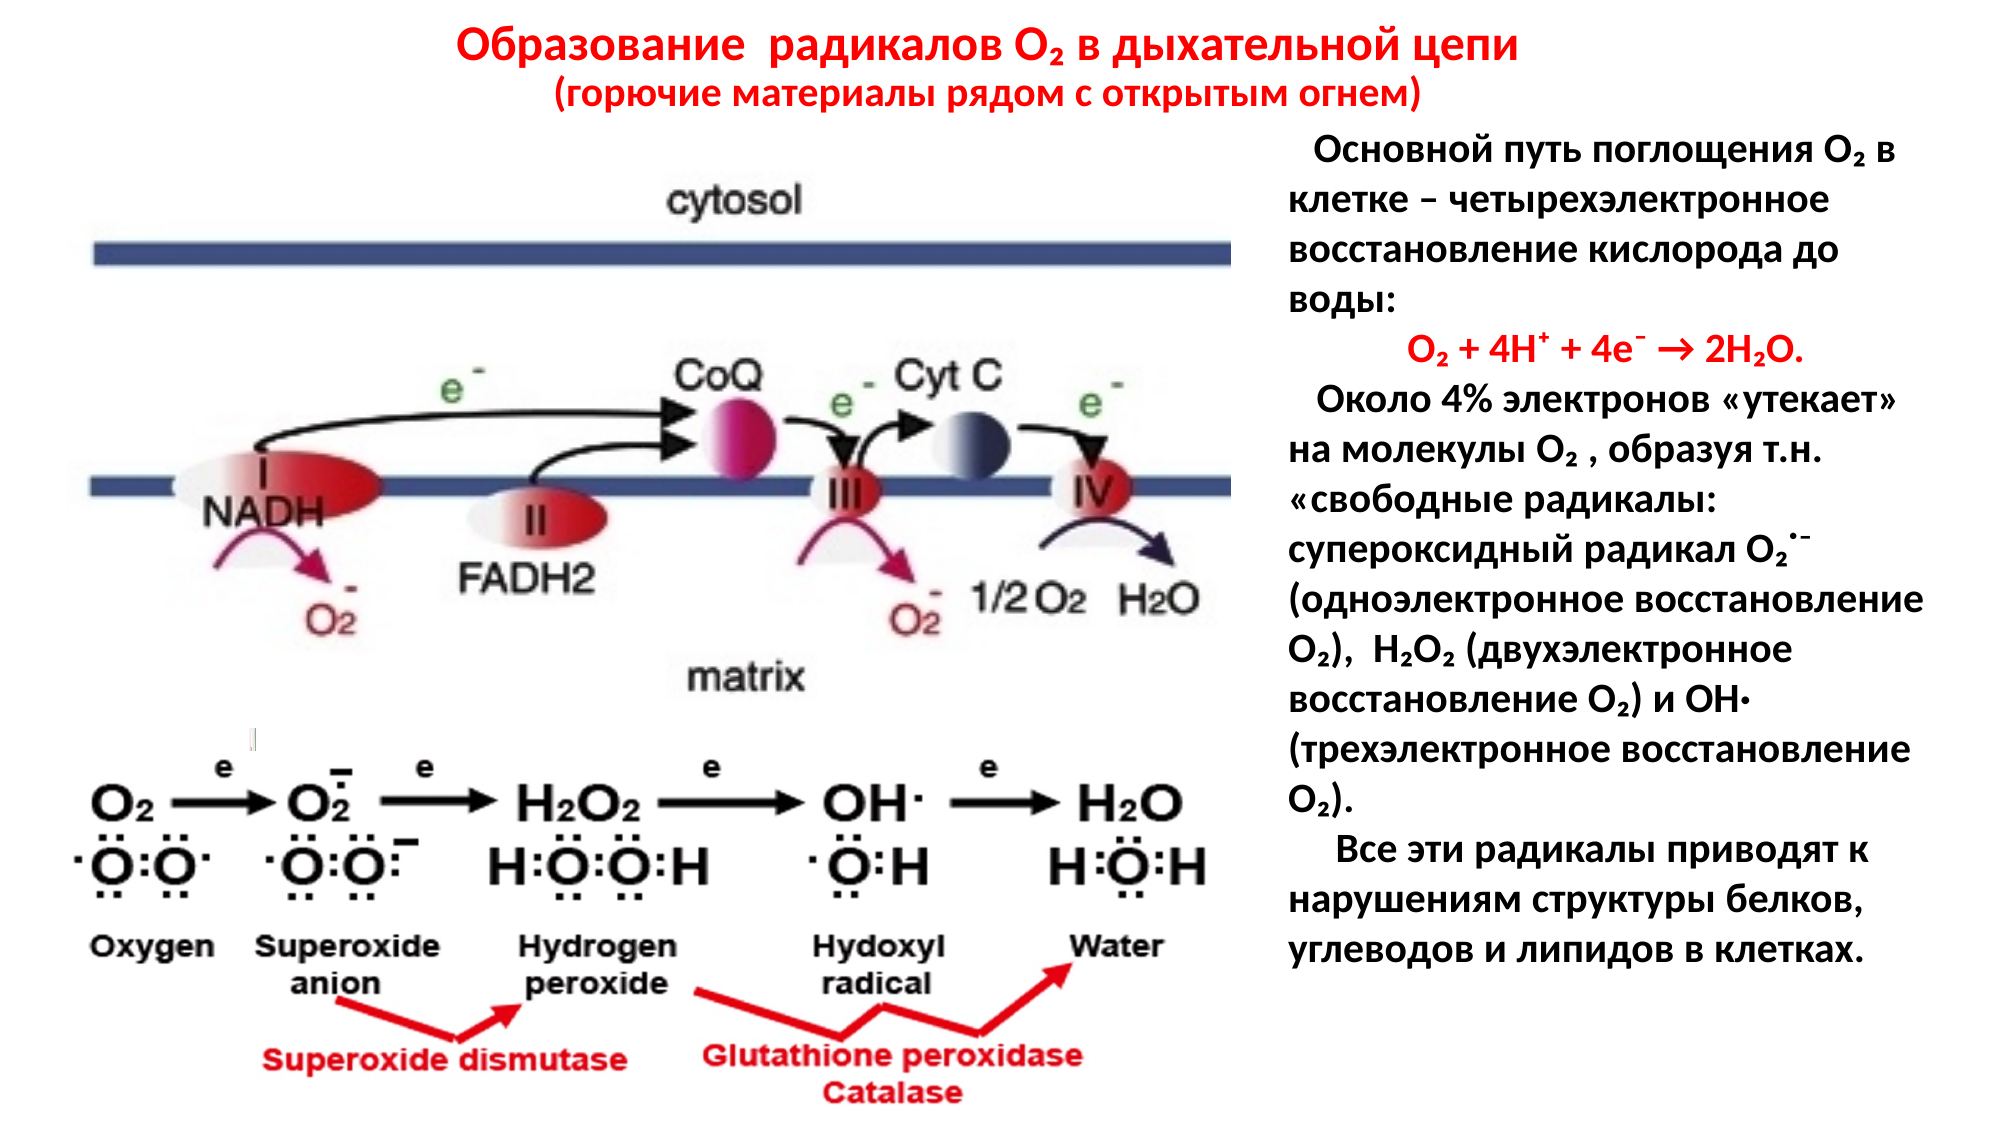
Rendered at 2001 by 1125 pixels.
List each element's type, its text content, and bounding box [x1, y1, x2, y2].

picture [67, 125, 1231, 728]
picture [67, 751, 1213, 1106]
title Образование радикалов О₂ в дыхательной цепи (горючие материалы рядом с открытым огнем) [279, 7, 1697, 126]
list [249, 728, 258, 751]
text_box Основной путь поглощения О₂ в клетке – четырехэлектронное восстановление кислорода до воды: О₂ + 4Н⁺ + 4е⁻ → 2Н₂О. Около 4% электронов «утекает» на молекулы О₂ , образуя т.н. «свободные радикалы: супероксидный радикал О₂˙⁻ (одноэлектронное восстановление О₂), Н₂О₂ (двухэлектронное восстановление О₂) и ОН· (трехэлектронное восстановление О₂). Все эти радикалы приводят к нарушениям структуры белков, углеводов и липидов в клетках. [1273, 113, 1949, 1024]
